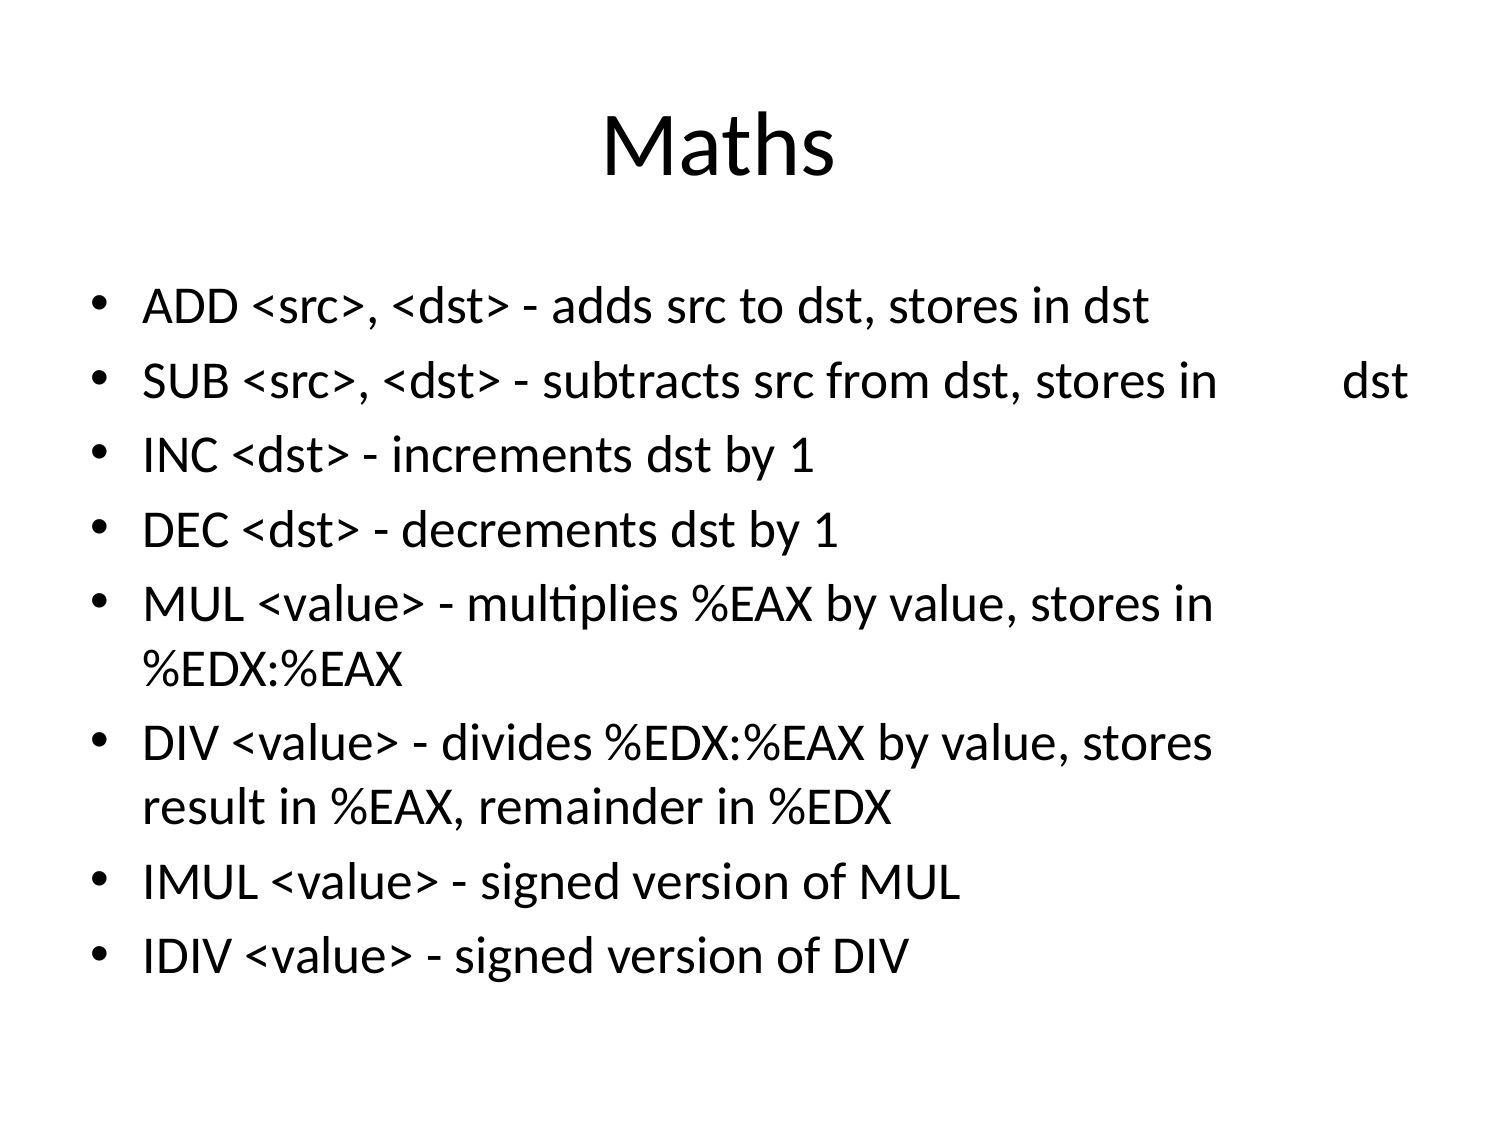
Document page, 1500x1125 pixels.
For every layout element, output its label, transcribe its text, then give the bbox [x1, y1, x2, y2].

list ADD <src>, <dst> - adds src to dst, stores in dst SUB <src>, <dst> - subtracts src from dst, stores in dst INC <dst> - increments dst by 1 DEC <dst> - decrements dst by 1 MUL <value> - multiplies %EAX by value, stores in %EDX:%EAX DIV <value> - divides %EDX:%EAX by value, stores result in %EAX, remainder in %EDX IMUL <value> - signed version of MUL IDIV <value> - signed version of DIV [75, 262, 1425, 1005]
title Maths [75, 45, 1425, 233]
